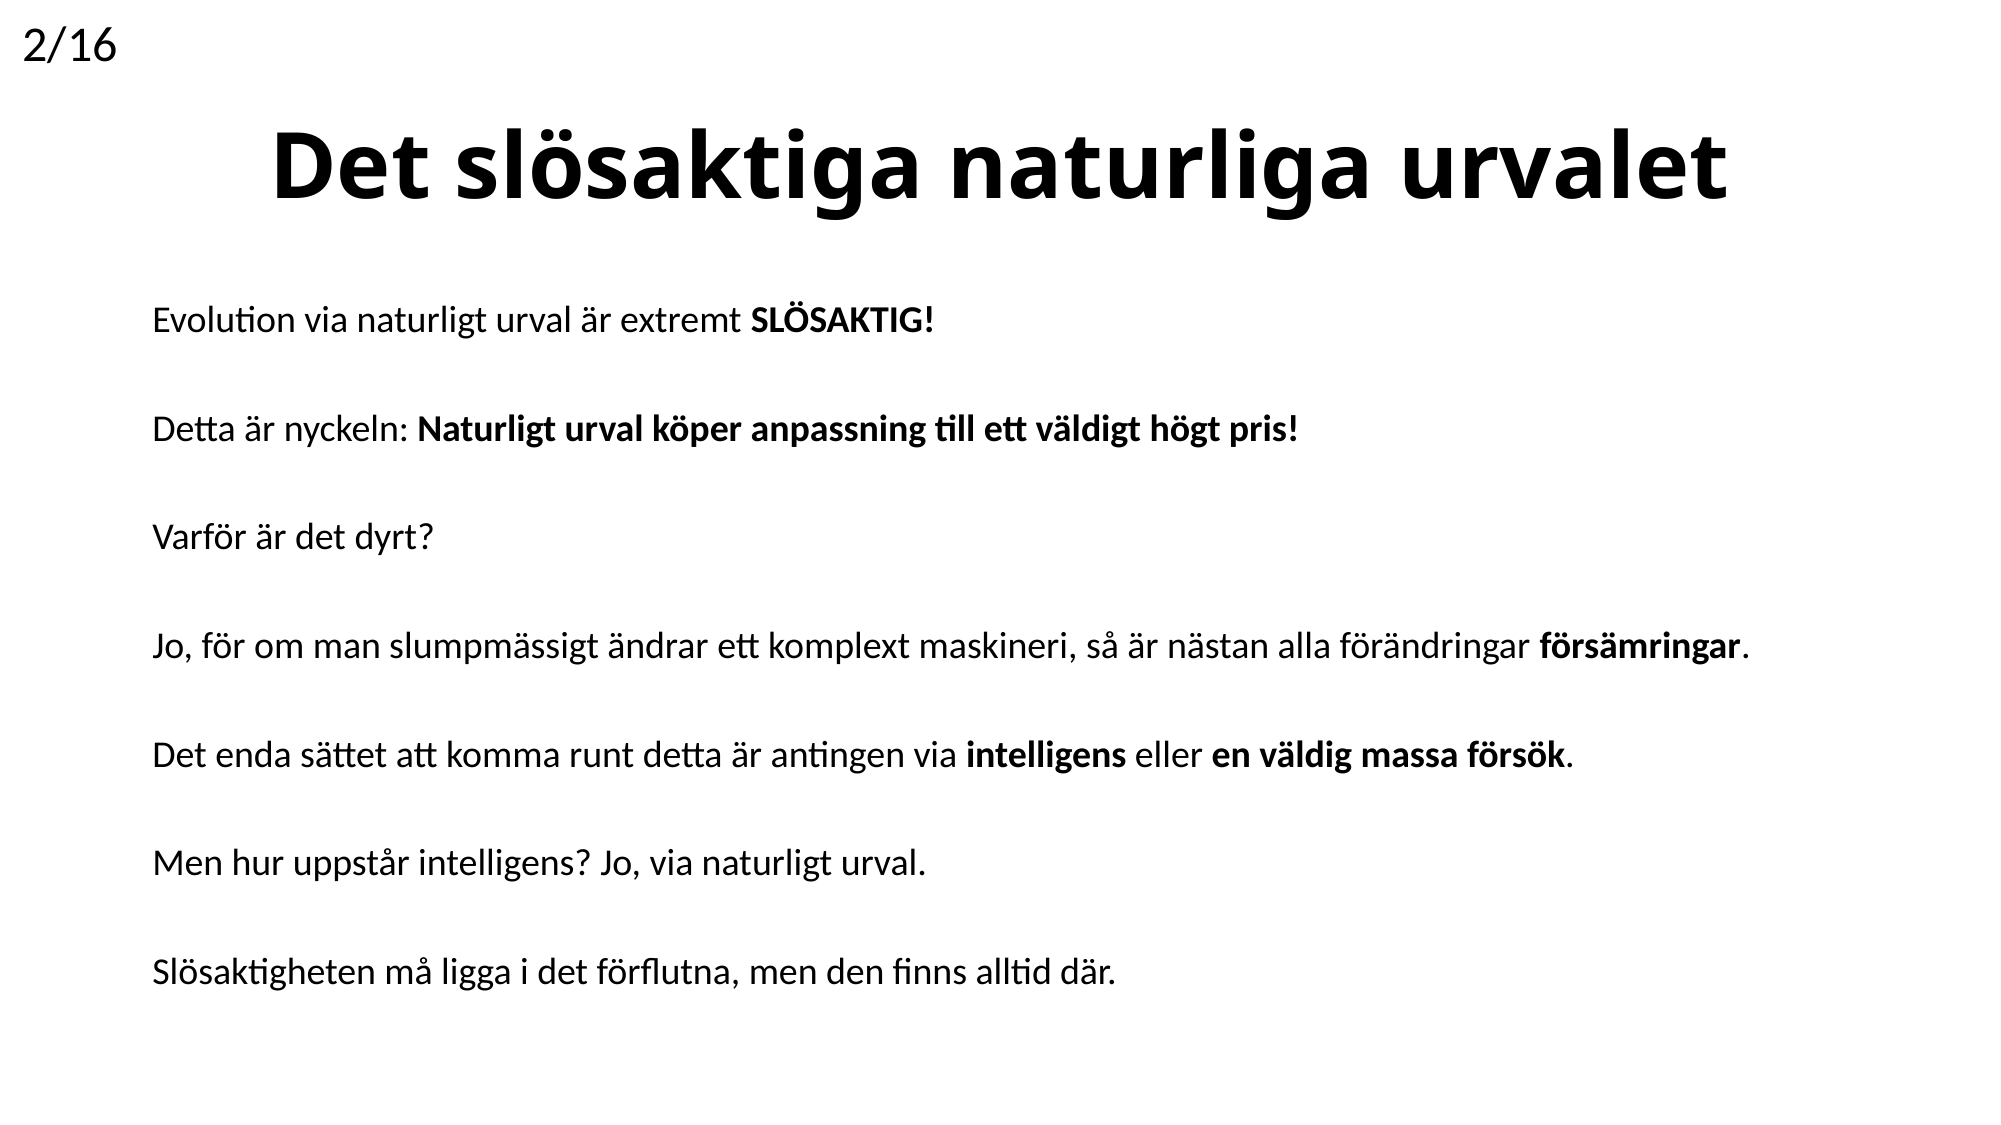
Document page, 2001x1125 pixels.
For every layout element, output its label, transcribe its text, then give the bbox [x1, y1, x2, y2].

title Det slösaktiga naturliga urvalet [137, 59, 1863, 278]
list Evolution via naturligt urval är extremt SLÖSAKTIG! Detta är nyckeln: Naturligt urval köper anpassning till ett väldigt högt pris! Varför är det dyrt? Jo, för om man slumpmässigt ändrar ett komplext maskineri, så är nästan alla förändringar försämringar. Det enda sättet att komma runt detta är antingen via intelligens eller en väldig massa försök. Men hur uppstår intelligens? Jo, via naturligt urval. Slösaktigheten må ligga i det förflutna, men den finns alltid där. [137, 292, 1852, 1007]
text_box 2/16 [8, 4, 133, 79]
